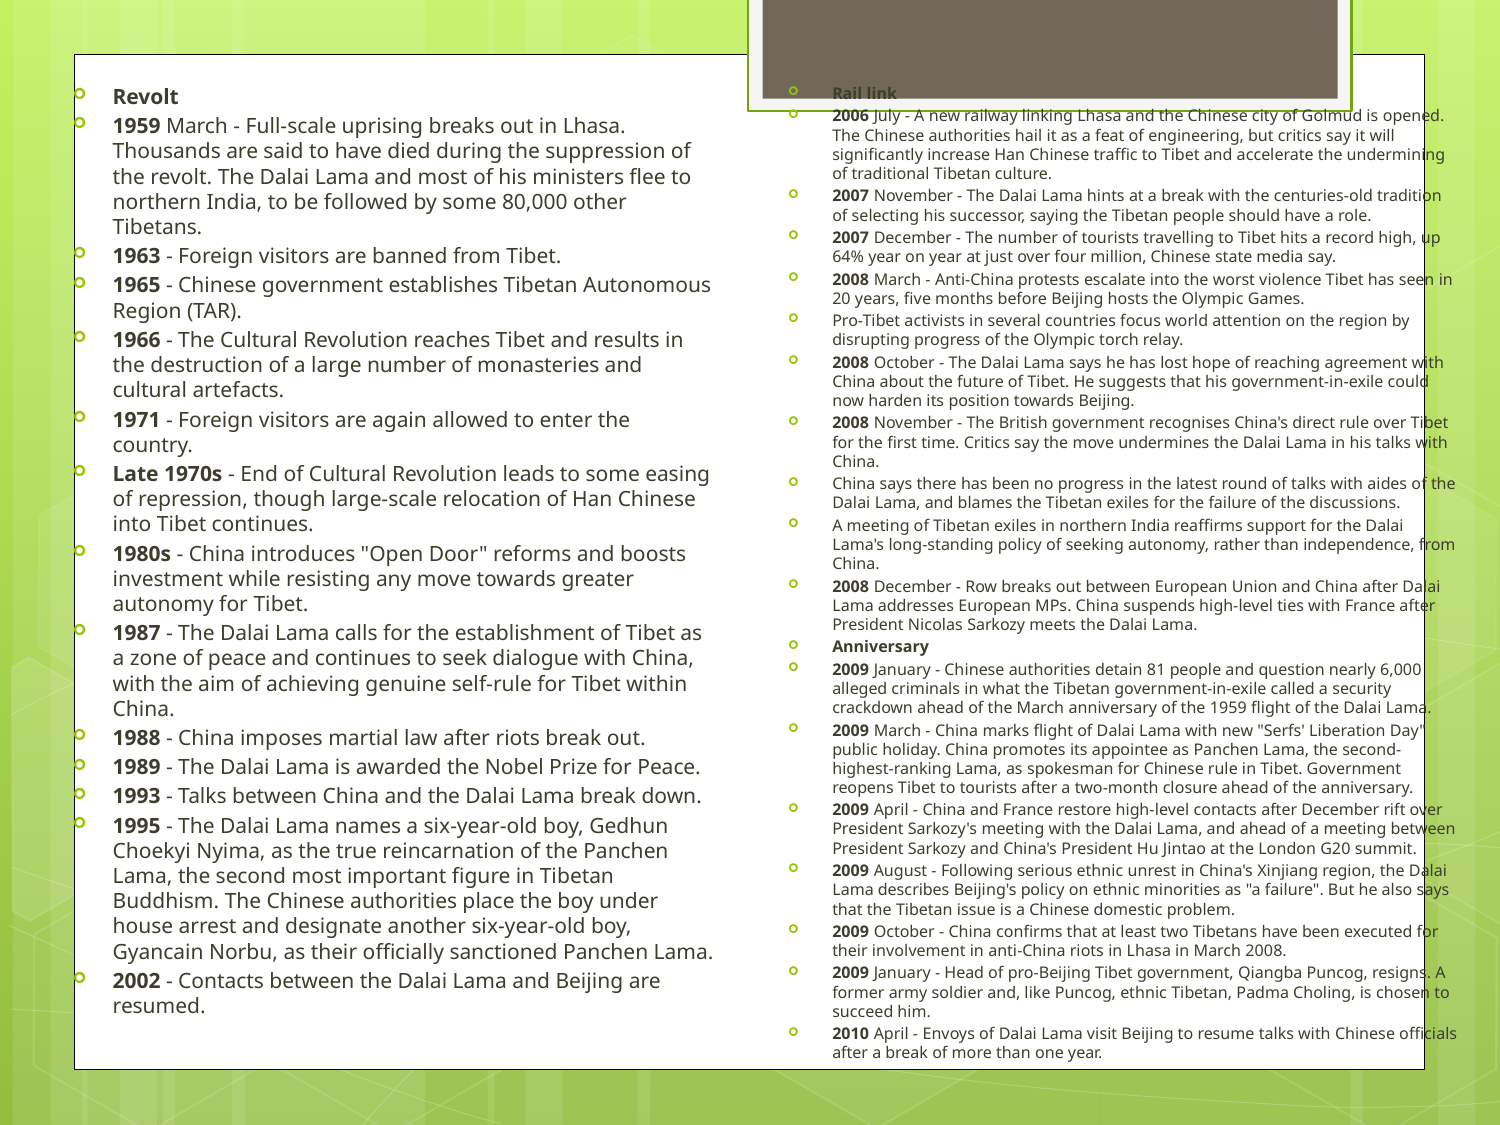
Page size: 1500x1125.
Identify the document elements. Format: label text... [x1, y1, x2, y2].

list Revolt 1959 March - Full-scale uprising breaks out in Lhasa. Thousands are said to have died during the suppression of the revolt. The Dalai Lama and most of his ministers flee to northern India, to be followed by some 80,000 other Tibetans. 1963 - Foreign visitors are banned from Tibet. 1965 - Chinese government establishes Tibetan Autonomous Region (TAR). 1966 - The Cultural Revolution reaches Tibet and results in the destruction of a large number of monasteries and cultural artefacts. 1971 - Foreign visitors are again allowed to enter the country. Late 1970s - End of Cultural Revolution leads to some easing of repression, though large-scale relocation of Han Chinese into Tibet continues. 1980s - China introduces "Open Door" reforms and boosts investment while resisting any move towards greater autonomy for Tibet. 1987 - The Dalai Lama calls for the establishment of Tibet as a zone of peace and continues to seek dialogue with China, with the aim of achieving genuine self-rule for Tibet within China. 1988 - China imposes martial law after riots break out. 1989 - The Dalai Lama is awarded the Nobel Prize for Peace. 1993 - Talks between China and the Dalai Lama break down. 1995 - The Dalai Lama names a six-year-old boy, Gedhun Choekyi Nyima, as the true reincarnation of the Panchen Lama, the second most important figure in Tibetan Buddhism. The Chinese authorities place the boy under house arrest and designate another six-year-old boy, Gyancain Norbu, as their officially sanctioned Panchen Lama. 2002 - Contacts between the Dalai Lama and Beijing are resumed. [47, 76, 732, 1053]
list Rail link 2006 July - A new railway linking Lhasa and the Chinese city of Golmud is opened. The Chinese authorities hail it as a feat of engineering, but critics say it will significantly increase Han Chinese traffic to Tibet and accelerate the undermining of traditional Tibetan culture. 2007 November - The Dalai Lama hints at a break with the centuries-old tradition of selecting his successor, saying the Tibetan people should have a role. 2007 December - The number of tourists travelling to Tibet hits a record high, up 64% year on year at just over four million, Chinese state media say. 2008 March - Anti-China protests escalate into the worst violence Tibet has seen in 20 years, five months before Beijing hosts the Olympic Games. Pro-Tibet activists in several countries focus world attention on the region by disrupting progress of the Olympic torch relay. 2008 October - The Dalai Lama says he has lost hope of reaching agreement with China about the future of Tibet. He suggests that his government-in-exile could now harden its position towards Beijing. 2008 November - The British government recognises China's direct rule over Tibet for the first time. Critics say the move undermines the Dalai Lama in his talks with China. China says there has been no progress in the latest round of talks with aides of the Dalai Lama, and blames the Tibetan exiles for the failure of the discussions. A meeting of Tibetan exiles in northern India reaffirms support for the Dalai Lama's long-standing policy of seeking autonomy, rather than independence, from China. 2008 December - Row breaks out between European Union and China after Dalai Lama addresses European MPs. China suspends high-level ties with France after President Nicolas Sarkozy meets the Dalai Lama. Anniversary 2009 January - Chinese authorities detain 81 people and question nearly 6,000 alleged criminals in what the Tibetan government-in-exile called a security crackdown ahead of the March anniversary of the 1959 flight of the Dalai Lama. 2009 March - China marks flight of Dalai Lama with new "Serfs' Liberation Day" public holiday. China promotes its appointee as Panchen Lama, the second-highest-ranking Lama, as spokesman for Chinese rule in Tibet. Government reopens Tibet to tourists after a two-month closure ahead of the anniversary. 2009 April - China and France restore high-level contacts after December rift over President Sarkozy's meeting with the Dalai Lama, and ahead of a meeting between President Sarkozy and China's President Hu Jintao at the London G20 summit. 2009 August - Following serious ethnic unrest in China's Xinjiang region, the Dalai Lama describes Beijing's policy on ethnic minorities as "a failure". But he also says that the Tibetan issue is a Chinese domestic problem. 2009 October - China confirms that at least two Tibetans have been executed for their involvement in anti-China riots in Lhasa in March 2008. 2009 January - Head of pro-Beijing Tibet government, Qiangba Puncog, resigns. A former army soldier and, like Puncog, ethnic Tibetan, Padma Choling, is chosen to succeed him. 2010 April - Envoys of Dalai Lama visit Beijing to resume talks with Chinese officials after a break of more than one year. [761, 76, 1473, 1101]
